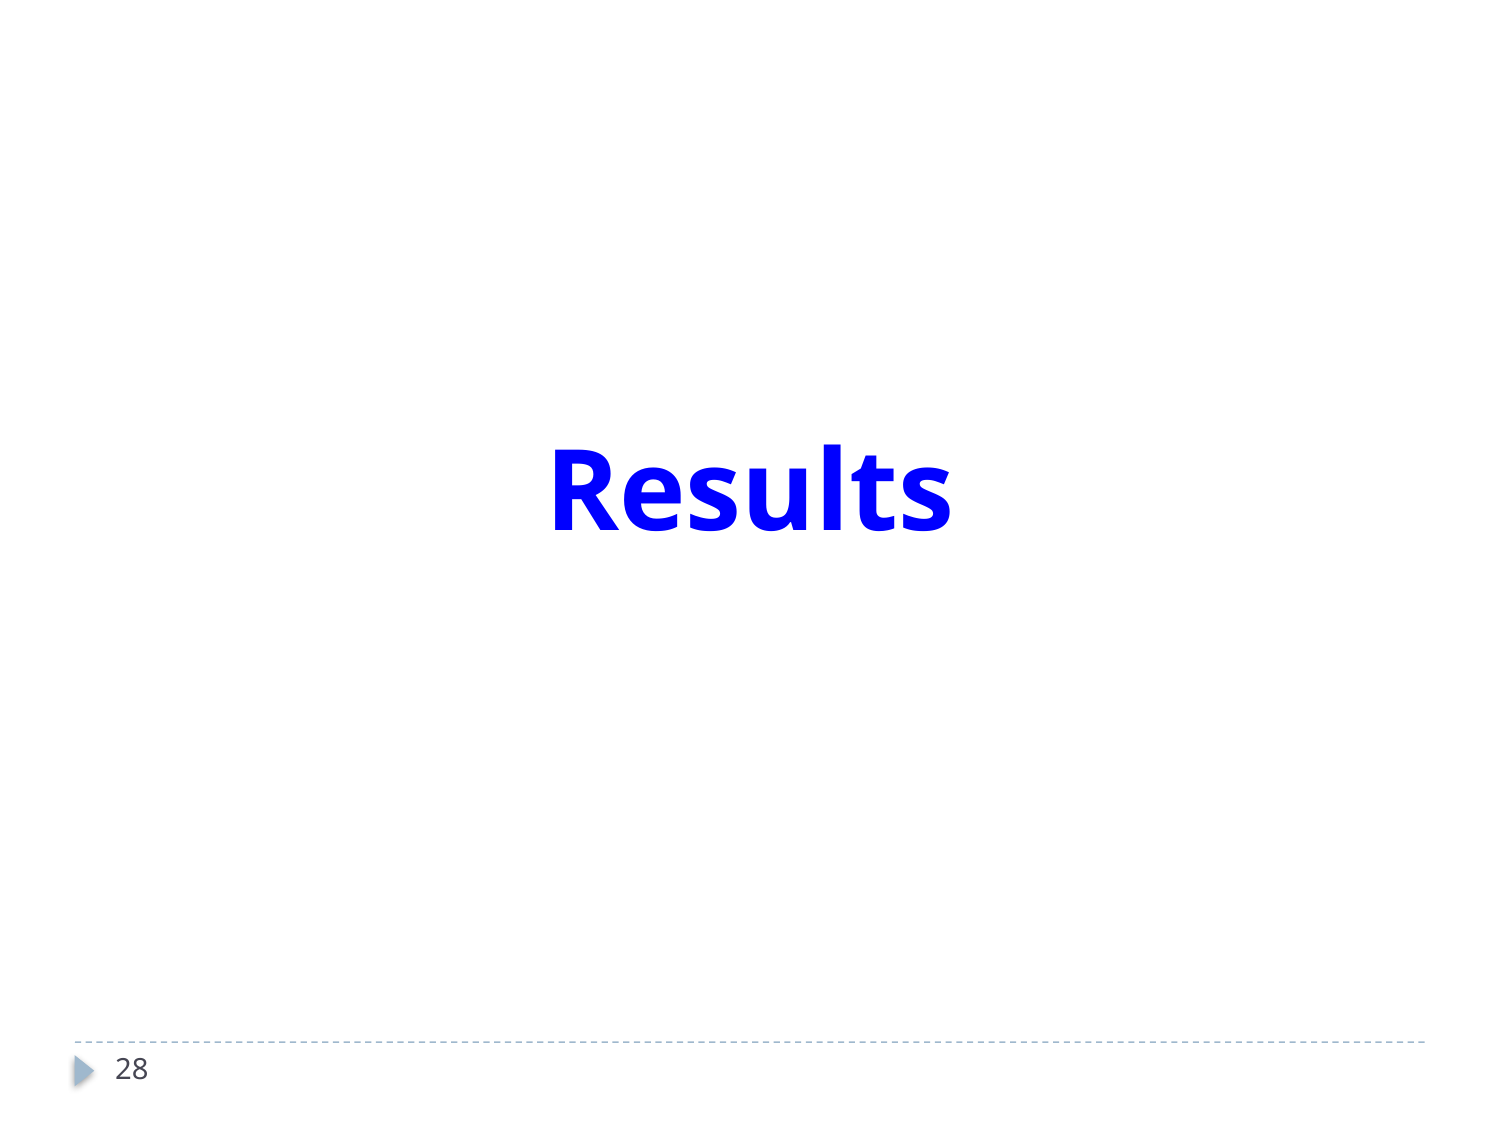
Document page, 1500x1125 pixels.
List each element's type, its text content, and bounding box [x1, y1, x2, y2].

slide_number 28 [100, 1042, 426, 1103]
title Results [0, 410, 1500, 561]
